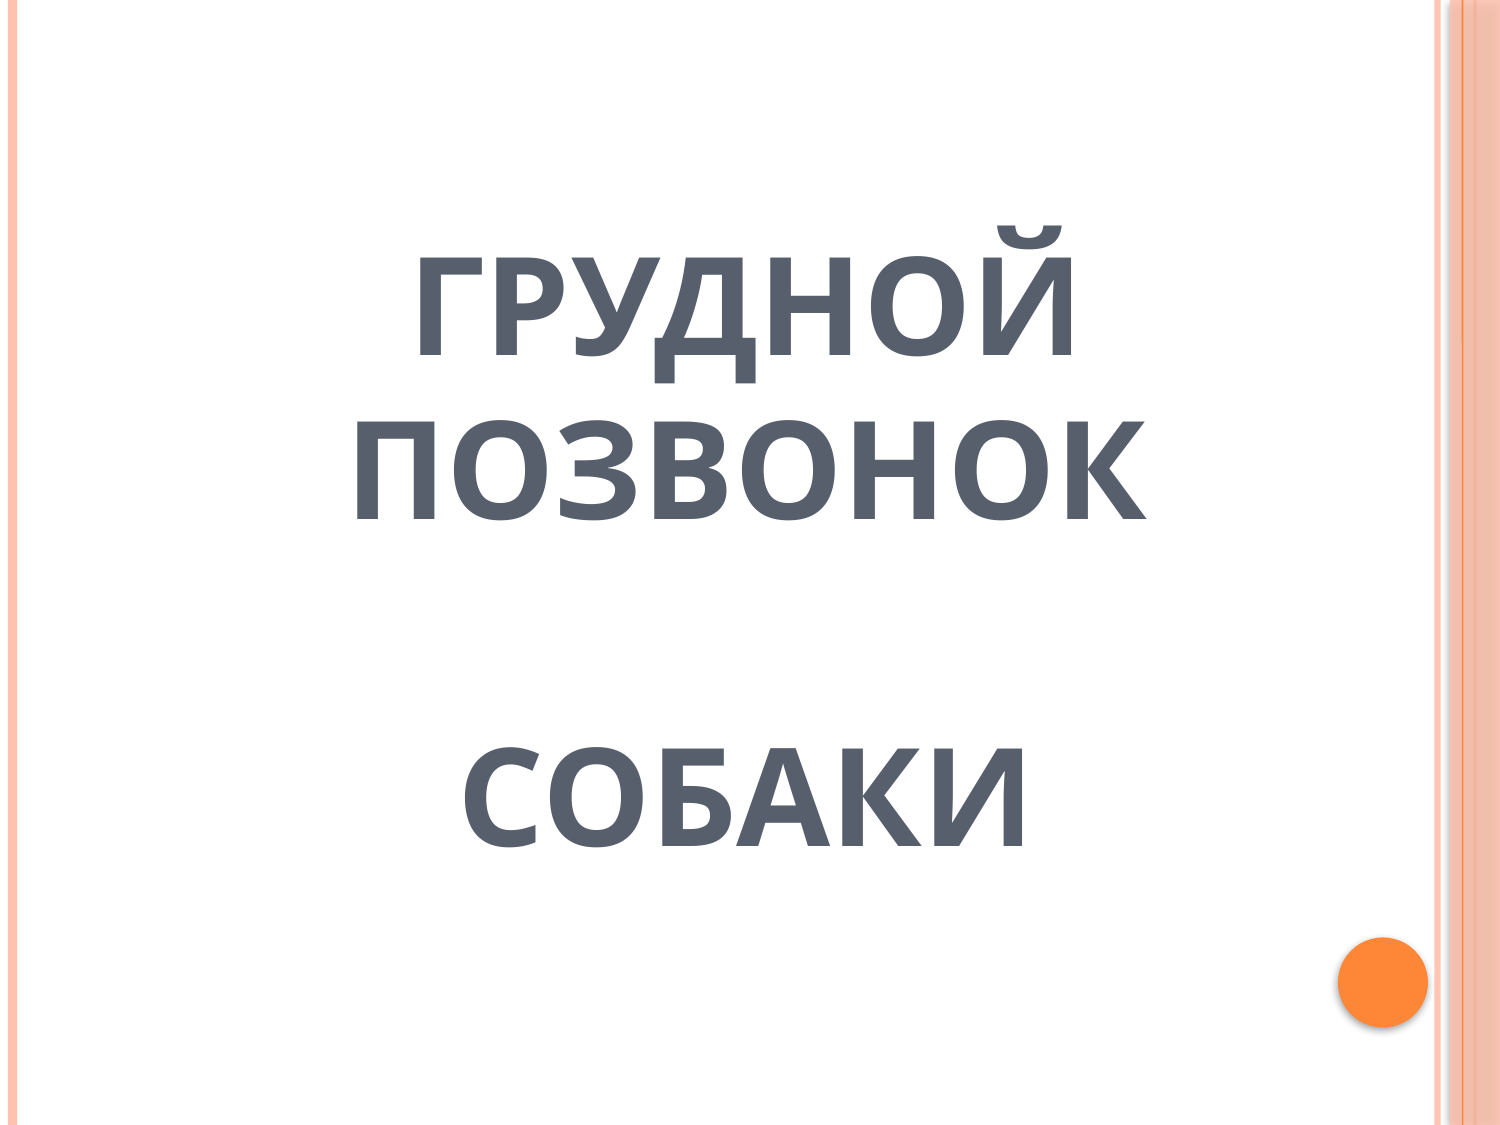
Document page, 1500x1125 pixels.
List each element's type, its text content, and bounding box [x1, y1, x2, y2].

title Грудной позвонок собаки [75, 45, 1418, 1067]
